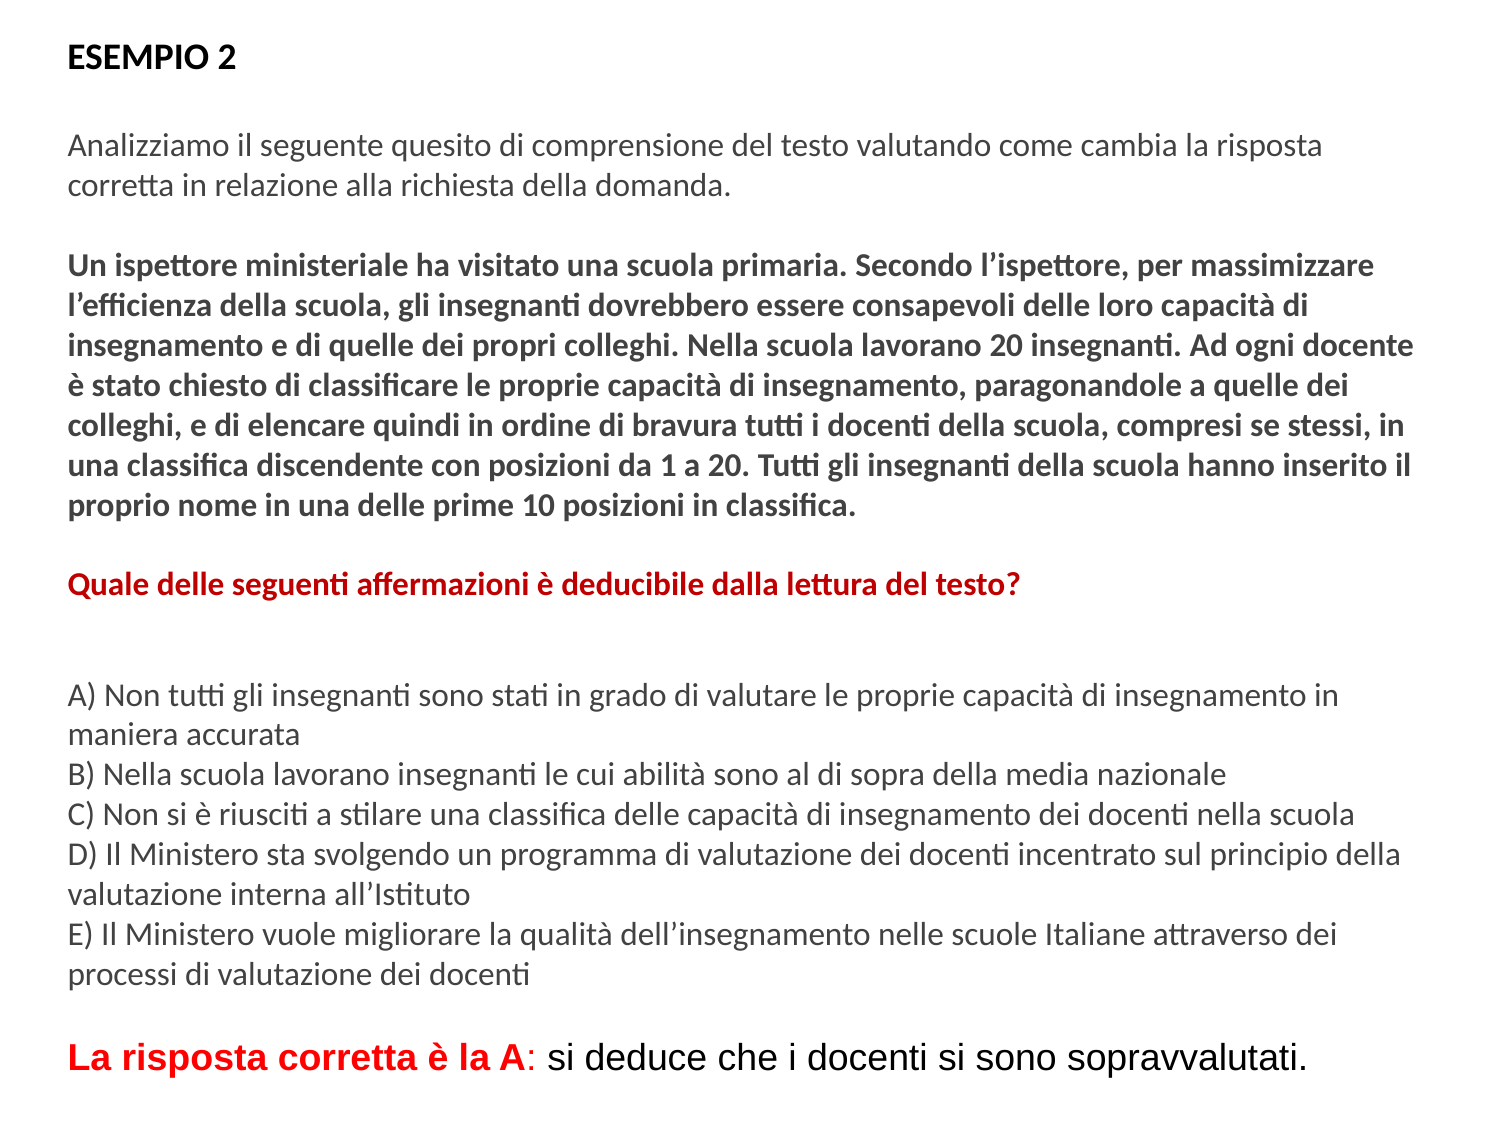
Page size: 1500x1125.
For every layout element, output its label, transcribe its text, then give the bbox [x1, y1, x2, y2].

text_box ESEMPIO 2 [59, 24, 510, 85]
text_box La risposta corretta è la A: si deduce che i docenti si sono sopravvalutati.​ [59, 1025, 1430, 1086]
text_box Analizziamo il seguente quesito di comprensione del testo valutando come cambia la risposta corretta in relazione alla richiesta della domanda. Un ispettore ministeriale ha visitato una scuola primaria. Secondo l’ispettore, per massimizzare l’efficienza della scuola, gli insegnanti dovrebbero essere consapevoli delle loro capacità di insegnamento e di quelle dei propri colleghi. Nella scuola lavorano 20 insegnanti. Ad ogni docente è stato chiesto di classificare le proprie capacità di insegnamento, paragonandole a quelle dei colleghi, e di elencare quindi in ordine di bravura tutti i docenti della scuola, compresi se stessi, in una classifica discendente con posizioni da 1 a 20. Tutti gli insegnanti della scuola hanno inserito il proprio nome in una delle prime 10 posizioni in classifica. Quale delle seguenti affermazioni è deducibile dalla lettura del testo? [59, 115, 1442, 610]
text_box A) Non tutti gli insegnanti sono stati in grado di valutare le proprie capacità di insegnamento in maniera accurata B) Nella scuola lavorano insegnanti le cui abilità sono al di sopra della media nazionale C) Non si è riusciti a stilare una classifica delle capacità di insegnamento dei docenti nella scuola D) Il Ministero sta svolgendo un programma di valutazione dei docenti incentrato sul principio della valutazione interna all’Istituto E) Il Ministero vuole migliorare la qualità dell’insegnamento nelle scuole Italiane attraverso dei processi di valutazione dei docenti [59, 665, 1442, 1000]
